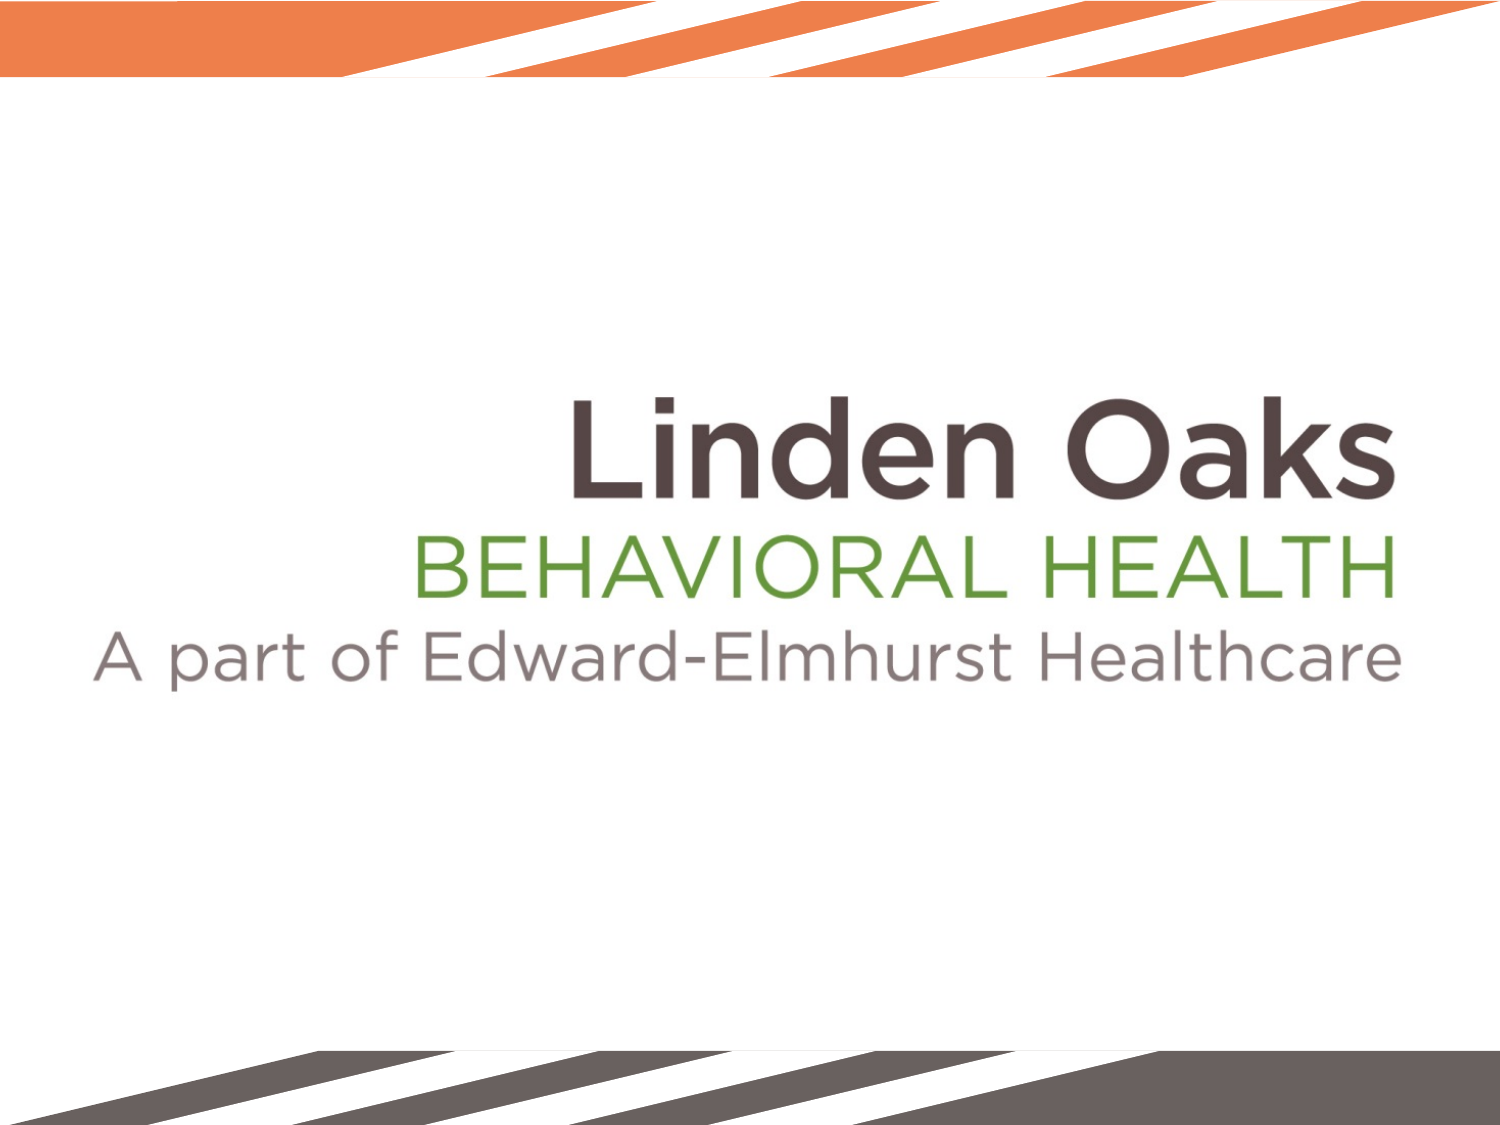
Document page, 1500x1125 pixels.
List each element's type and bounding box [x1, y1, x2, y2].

picture [73, 347, 1421, 741]
